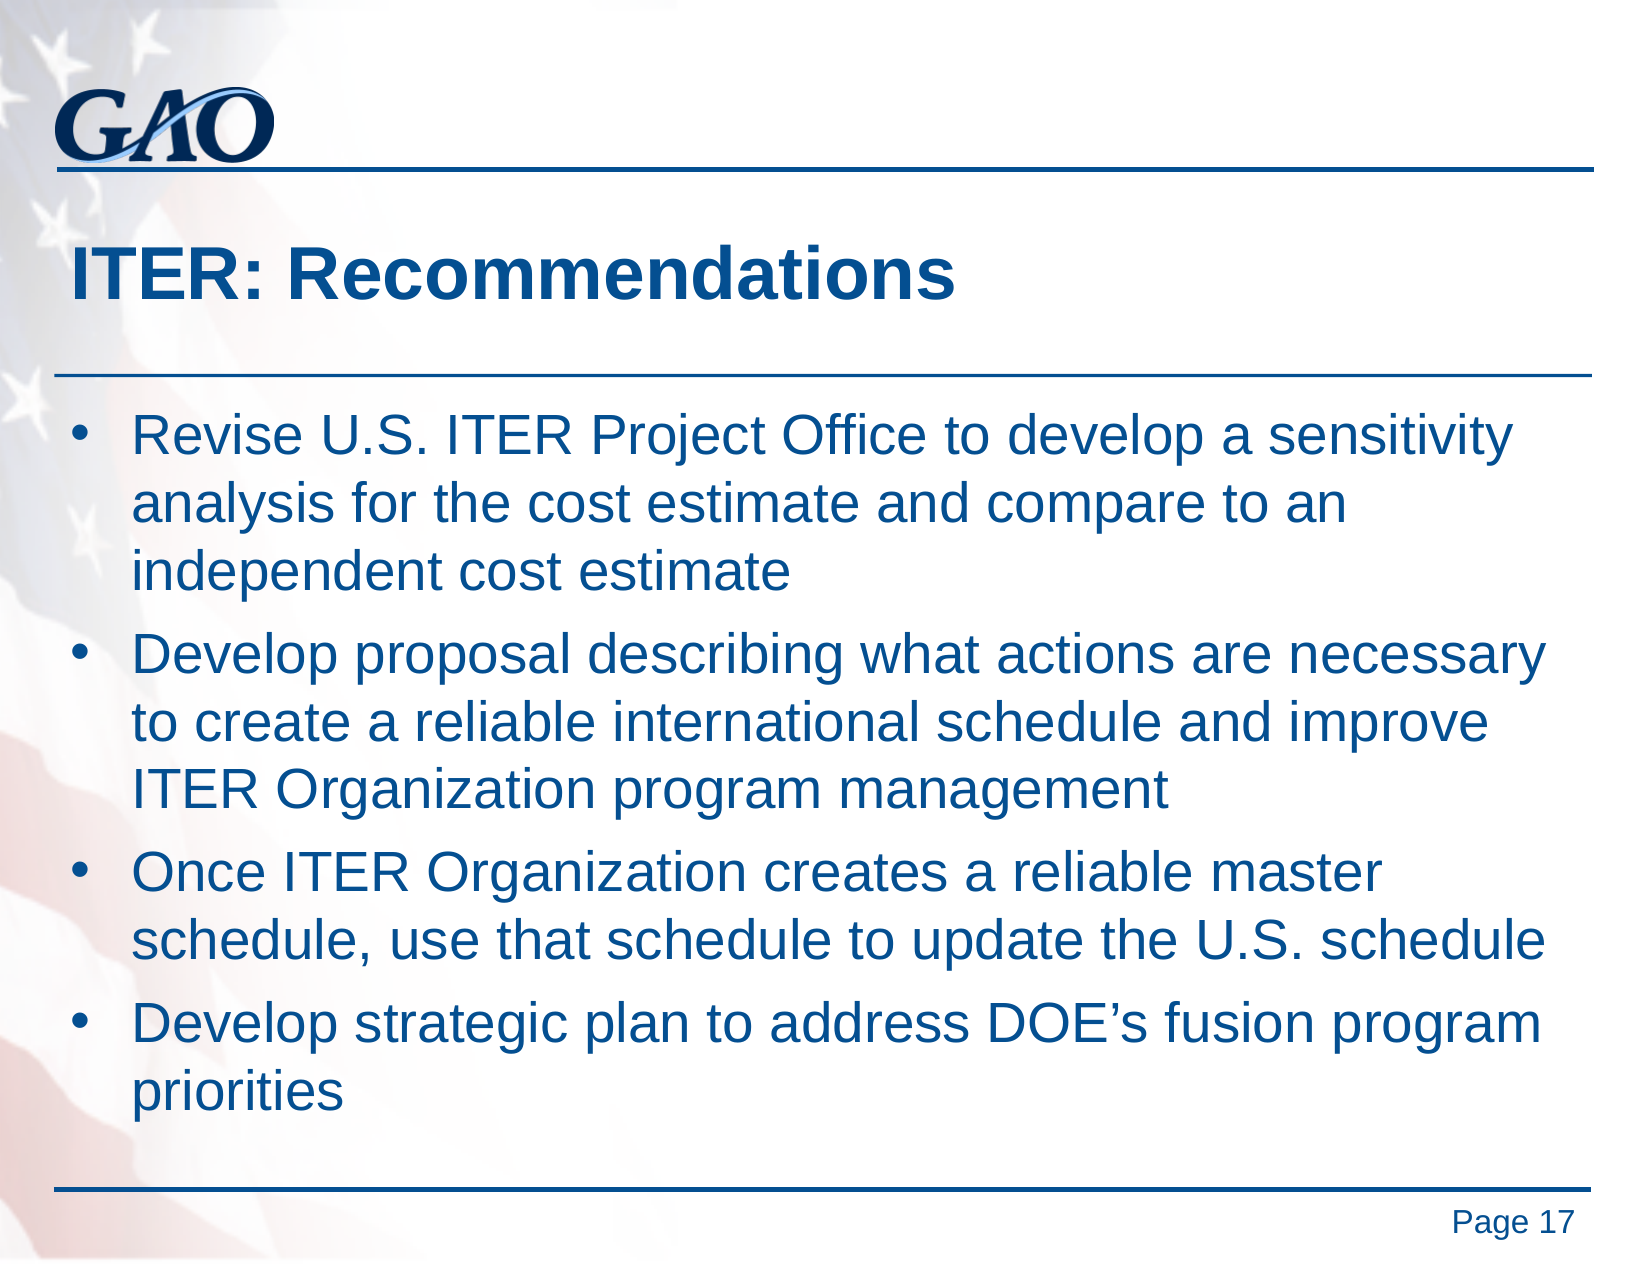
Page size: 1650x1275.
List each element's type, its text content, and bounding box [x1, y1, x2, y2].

list Revise U.S. ITER Project Office to develop a sensitivity analysis for the cost estimate and compare to an independent cost estimate Develop proposal describing what actions are necessary to create a reliable international schedule and improve ITER Organization program management Once ITER Organization creates a reliable master schedule, use that schedule to update the U.S. schedule Develop strategic plan to address DOE’s fusion program priorities [53, 389, 1592, 1176]
slide_number Page 17 [1207, 1191, 1593, 1250]
title ITER: Recommendations [53, 184, 1592, 354]
picture [0, 0, 1650, 1275]
